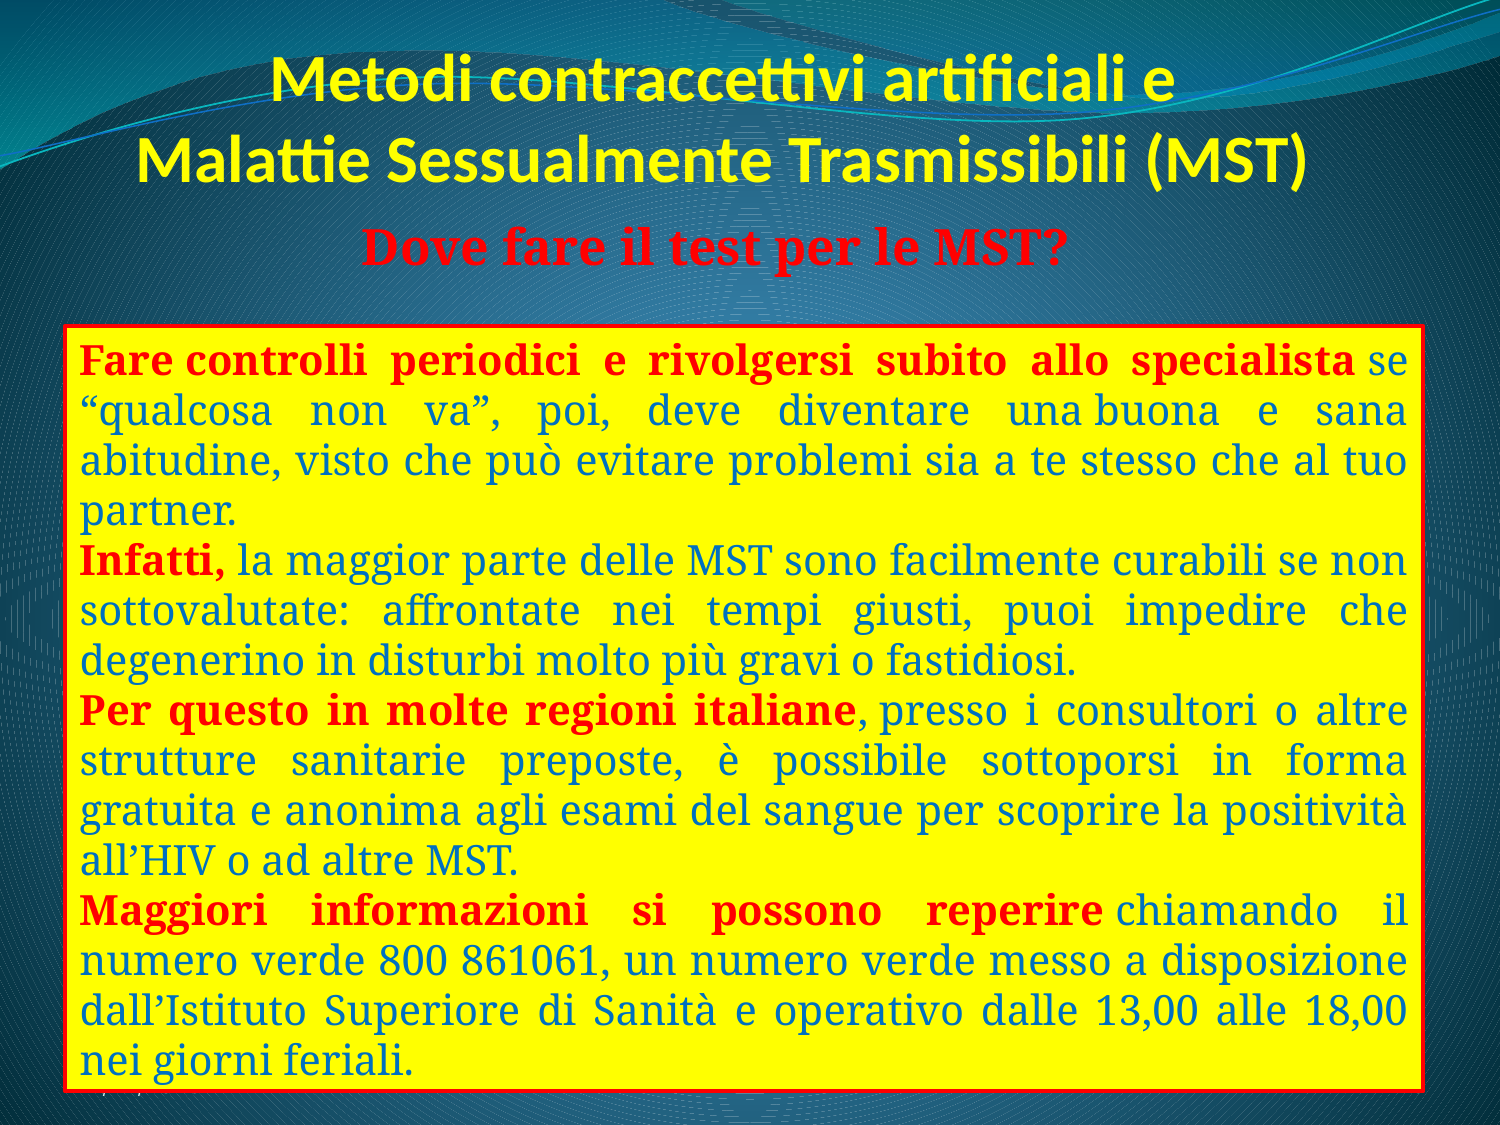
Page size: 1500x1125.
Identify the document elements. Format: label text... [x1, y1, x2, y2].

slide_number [75, 1092, 425, 1103]
title Metodi contraccettivi artificiali e Malattie Sessualmente Trasmissibili (MST) [88, 30, 1377, 197]
text_box Fare controlli periodici e rivolgersi subito allo specialista se “qualcosa non va”, poi, deve diventare una buona e sana abitudine, visto che può evitare problemi sia a te stesso che al tuo partner. Infatti, la maggior parte delle MST sono facilmente curabili se non sottovalutate: affrontate nei tempi giusti, puoi impedire che degenerino in disturbi molto più gravi o fastidiosi. Per questo in molte regioni italiane, presso i consultori o altre strutture sanitarie preposte, è possibile sottoporsi in forma gratuita e anonima agli esami del sangue per scoprire la positività all’HIV o ad altre MST. Maggiori informazioni si possono reperire chiamando il numero verde 800 861061, un numero verde messo a disposizione dall’Istituto Superiore di Sanità e operativo dalle 13,00 alle 18,00 nei giorni feriali. [64, 326, 1424, 1092]
slide_number 26 [1299, 1042, 1425, 1103]
subtitle Dove fare il test per le MST? [76, 208, 1366, 291]
